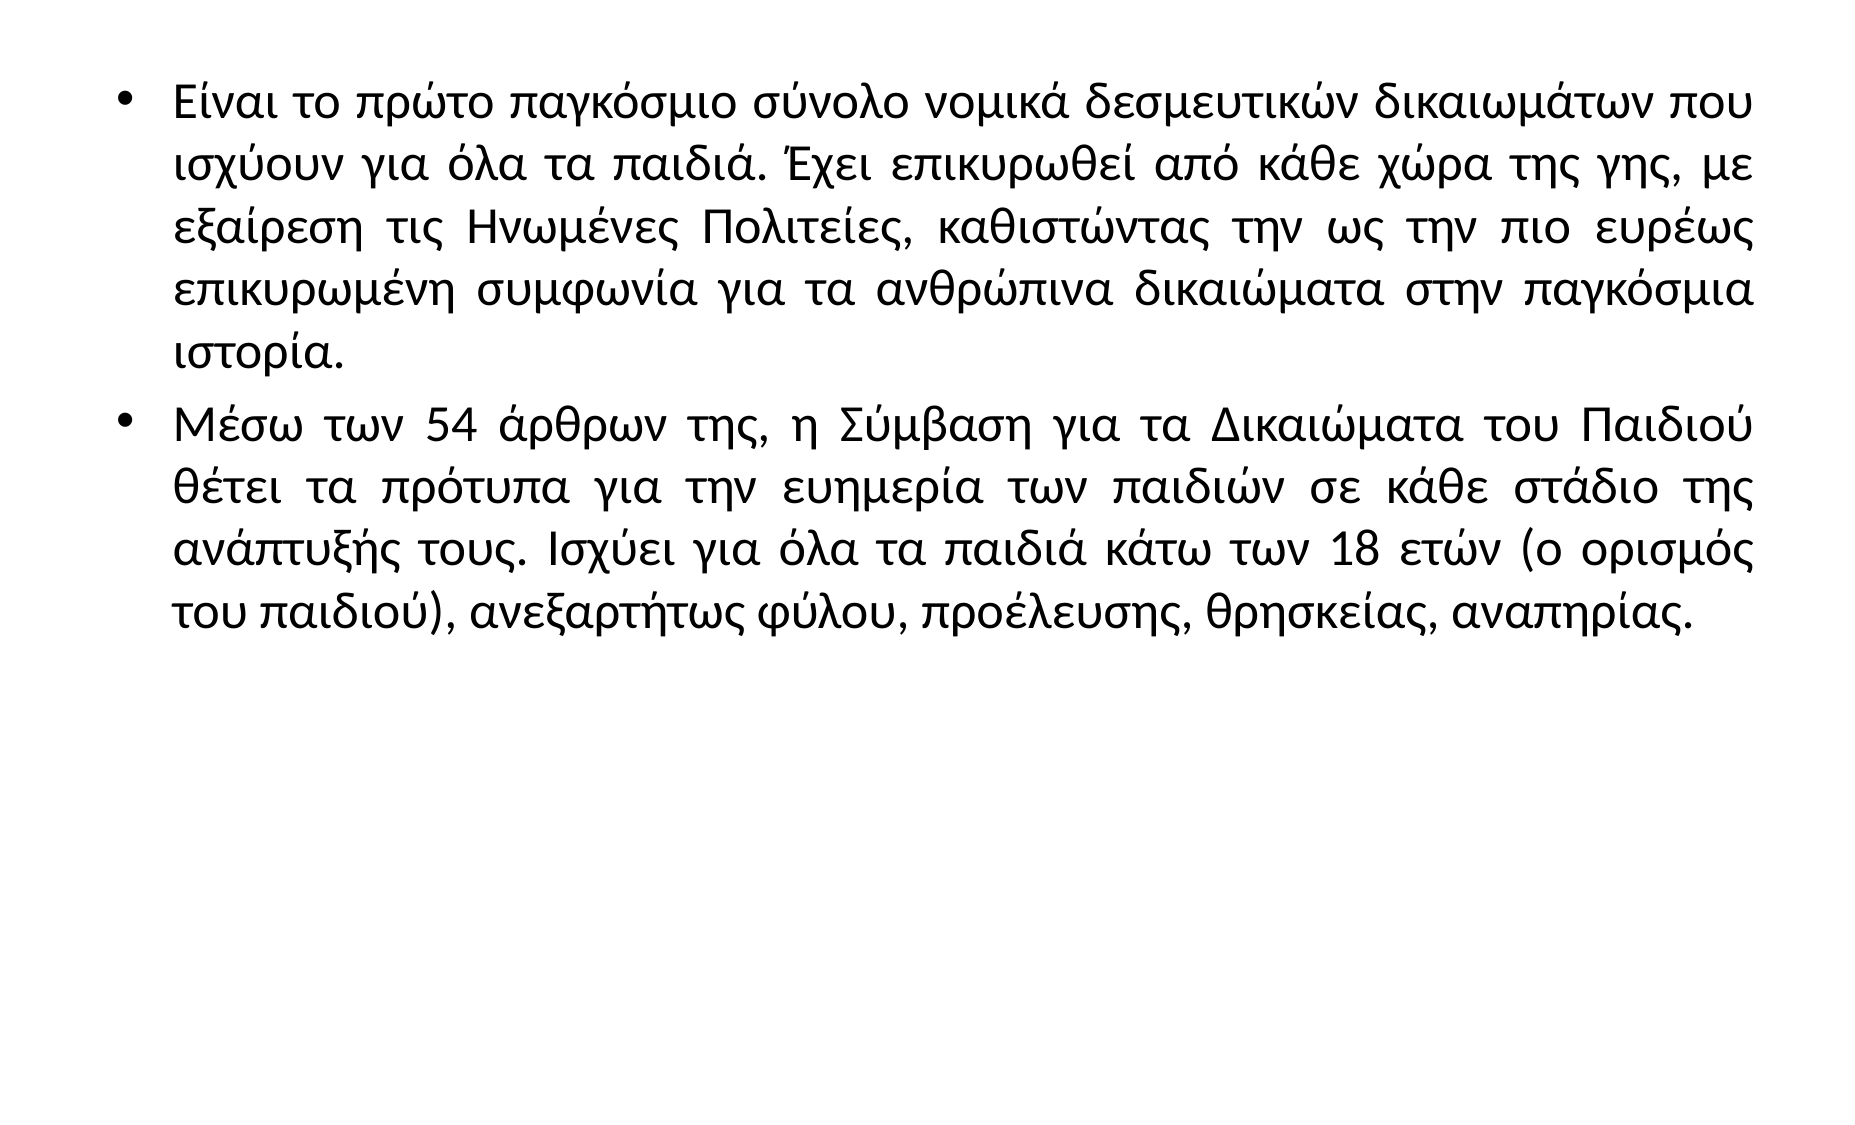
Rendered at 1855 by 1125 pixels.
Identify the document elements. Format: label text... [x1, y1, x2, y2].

list Είναι το πρώτο παγκόσμιο σύνολο νομικά δεσμευτικών δικαιωμάτων που ισχύουν για όλα τα παιδιά. Έχει επικυρωθεί από κάθε χώρα της γης, με εξαίρεση τις Ηνωμένες Πολιτείες, καθιστώντας την ως την πιο ευρέως επικυρωμένη συμφωνία για τα ανθρώπινα δικαιώματα στην παγκόσμια ιστορία. Μέσω των 54 άρθρων της, η Σύμβαση για τα Δικαιώματα του Παιδιού θέτει τα πρότυπα για την ευημερία των παιδιών σε κάθε στάδιο της ανάπτυξής τους. Ισχύει για όλα τα παιδιά κάτω των 18 ετών (ο ορισμός του παιδιού), ανεξαρτήτως φύλου, προέλευσης, θρησκείας, αναπηρίας. [101, 58, 1771, 994]
